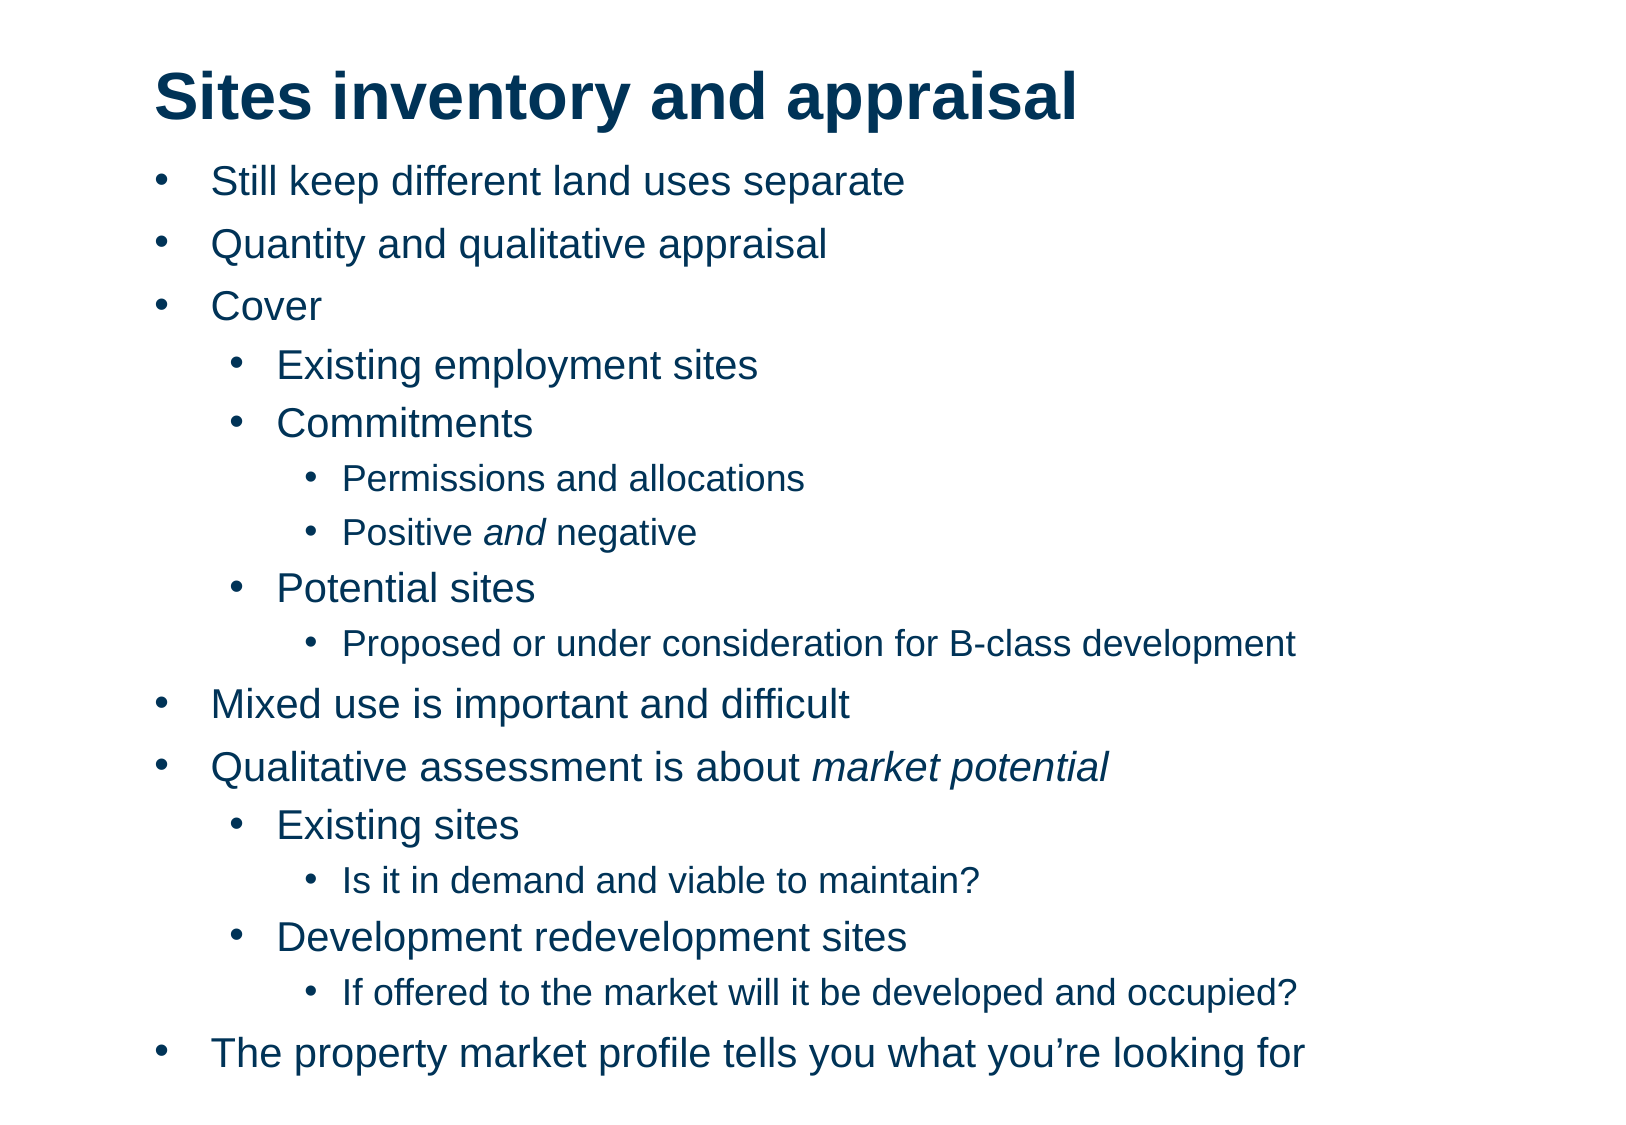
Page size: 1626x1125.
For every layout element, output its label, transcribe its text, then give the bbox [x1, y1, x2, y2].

title Sites inventory and appraisal [139, 35, 1484, 146]
list Still keep different land uses separate Quantity and qualitative appraisal Cover Existing employment sites Commitments Permissions and allocations Positive and negative Potential sites Proposed or under consideration for B-class development Mixed use is important and difficult Qualitative assessment is about market potential Existing sites Is it in demand and viable to maintain? Development redevelopment sites If offered to the market will it be developed and occupied? The property market profile tells you what you’re looking for [139, 146, 1548, 1125]
